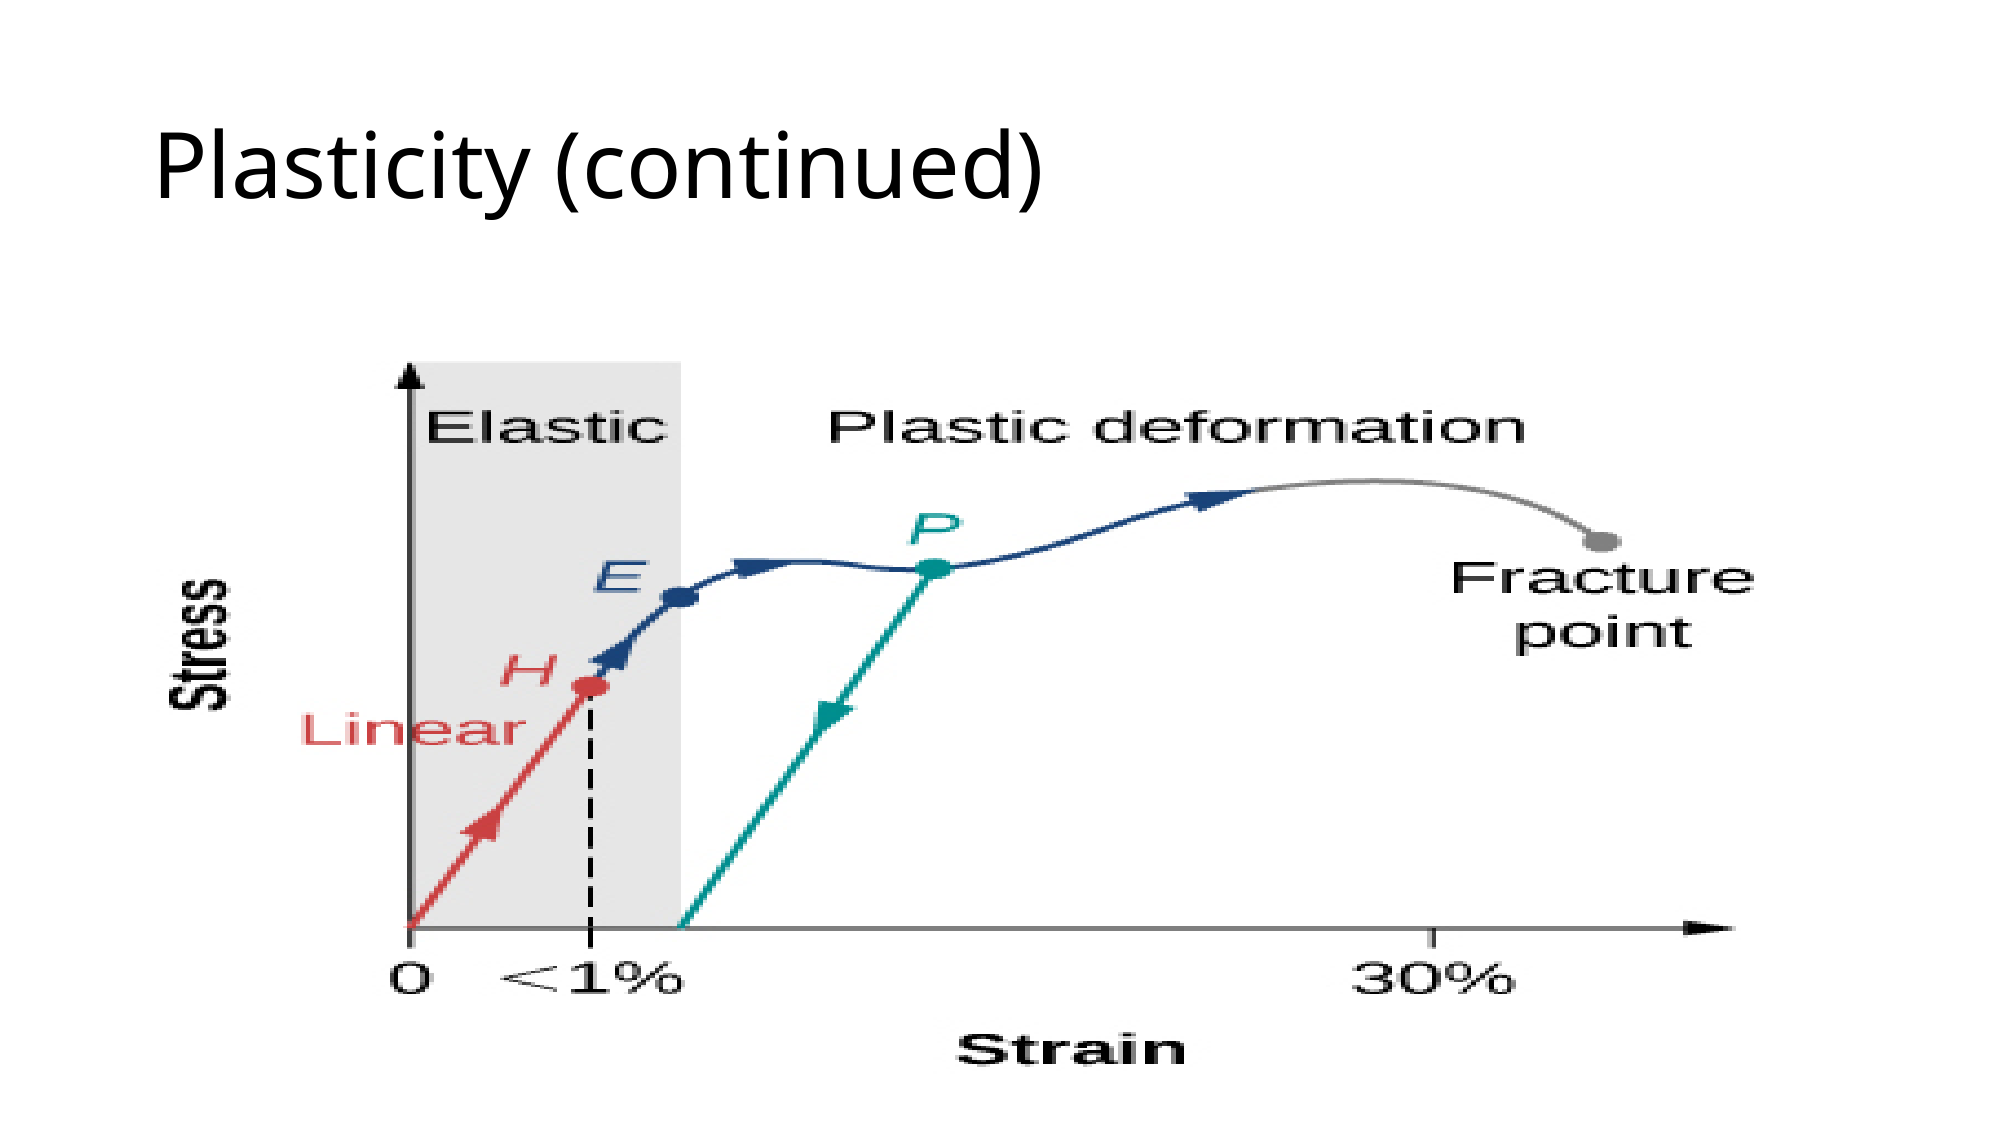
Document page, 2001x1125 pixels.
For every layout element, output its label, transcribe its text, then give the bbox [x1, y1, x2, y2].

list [156, 361, 1759, 1080]
title Plasticity (continued) [137, 59, 1863, 278]
